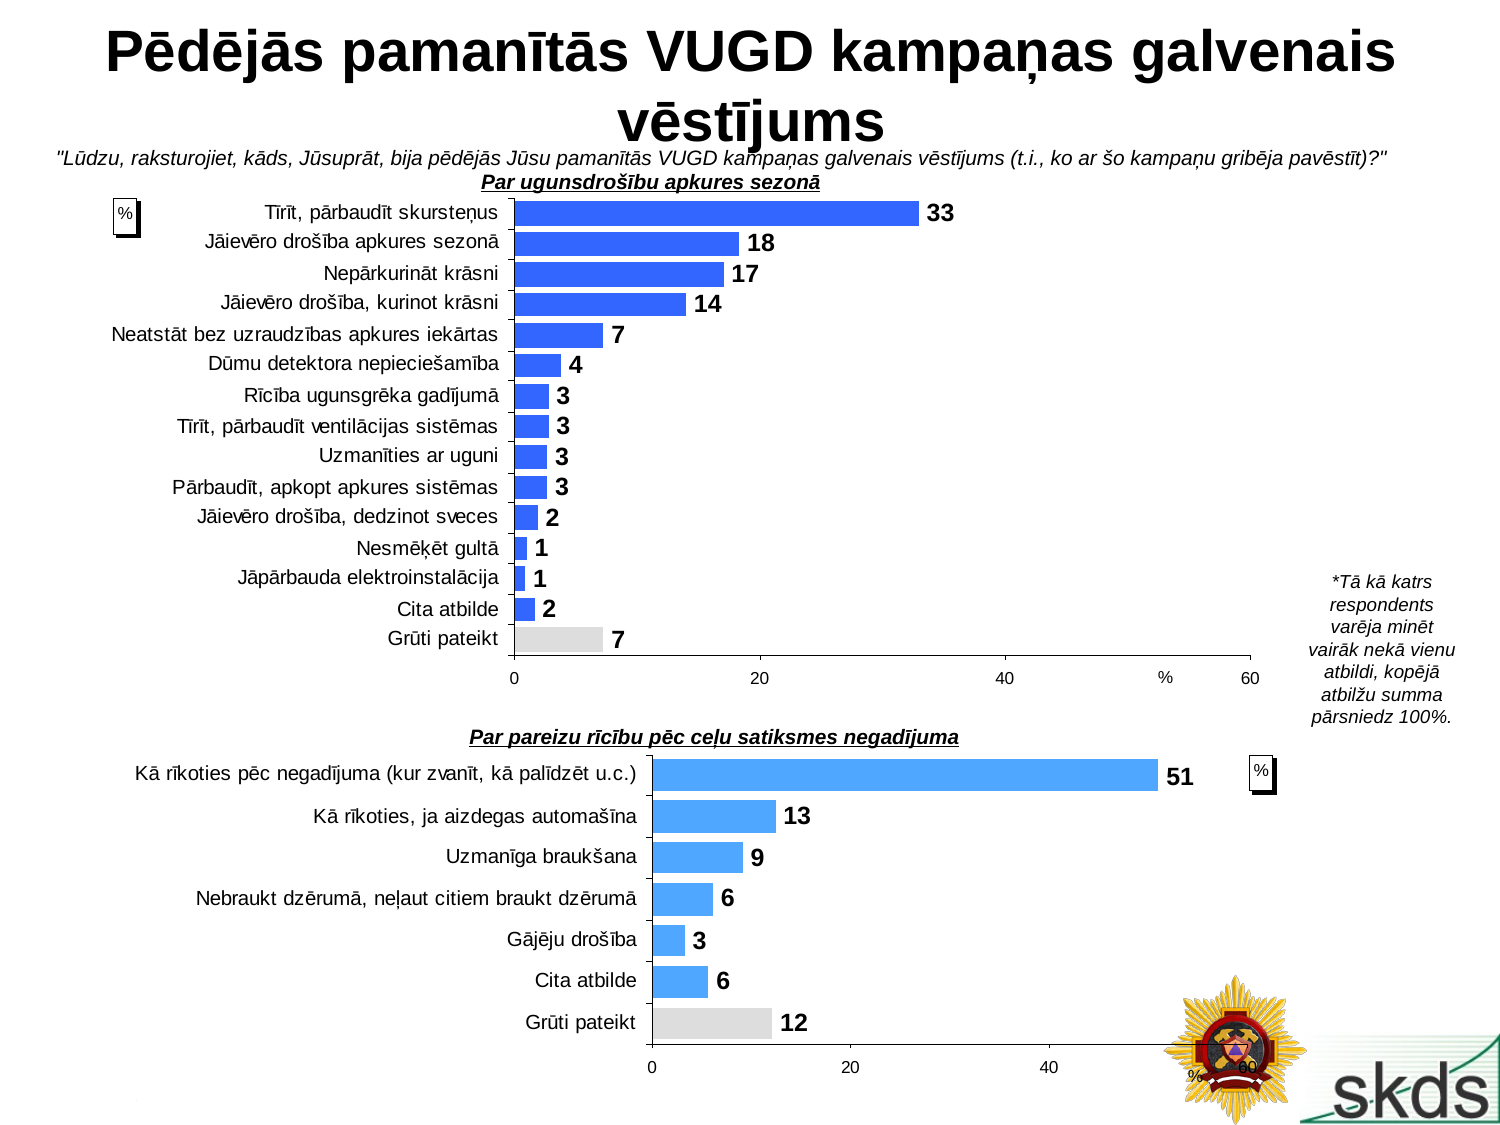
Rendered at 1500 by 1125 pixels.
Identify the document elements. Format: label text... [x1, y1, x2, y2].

text_box Par ugunsdrošību apkures sezonā [466, 160, 836, 171]
picture [100, 172, 1285, 737]
title Pēdējās pamanītās VUGD kampaņas galvenais vēstījums [76, 18, 1428, 137]
text_box "Lūdzu, raksturojiet, kāds, Jūsuprāt, bija pēdējās Jūsu pamanītās VUGD kampaņas galvenais vēstījums (t.i., ko ar šo kampaņu gribēja pavēstīt)?" [41, 137, 1459, 177]
text_box *Tā kā katrs respondents varēja minēt vairāk nekā vienu atbildi, kopējā atbilžu summa pārsniedz 100%. [1293, 562, 1471, 735]
picture [123, 746, 1500, 1125]
